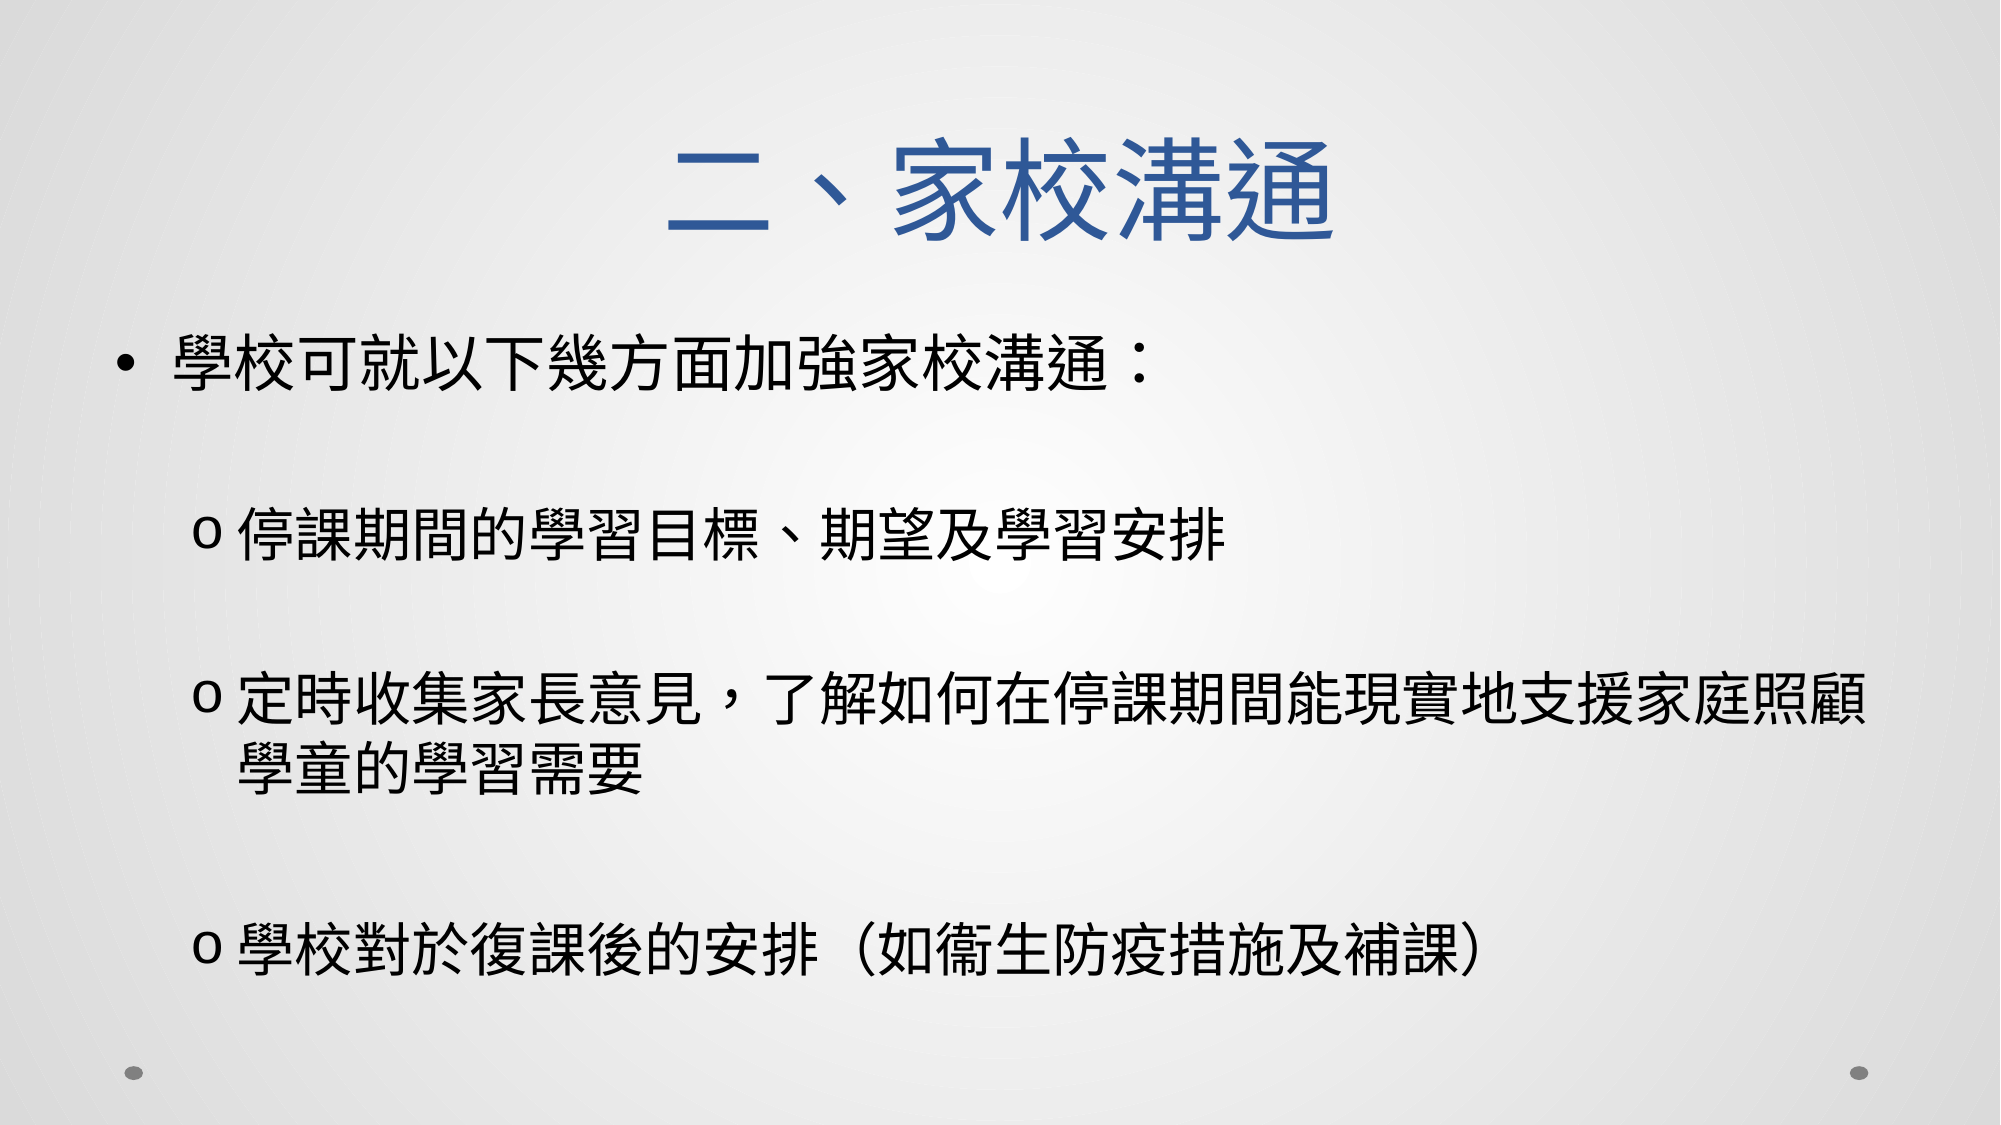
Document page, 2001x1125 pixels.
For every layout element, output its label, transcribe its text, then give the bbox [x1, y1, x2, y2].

title 二、家校溝通 [99, 0, 1900, 263]
list 學校可就以下幾方面加強家校溝通： 停課期間的學習目標、期望及學習安排 定時收集家長意見，了解如何在停課期間能現實地支援家庭照顧學童的學習需要 學校對於復課後的安排（如衞生防疫措施及補課） [99, 316, 1900, 1060]
